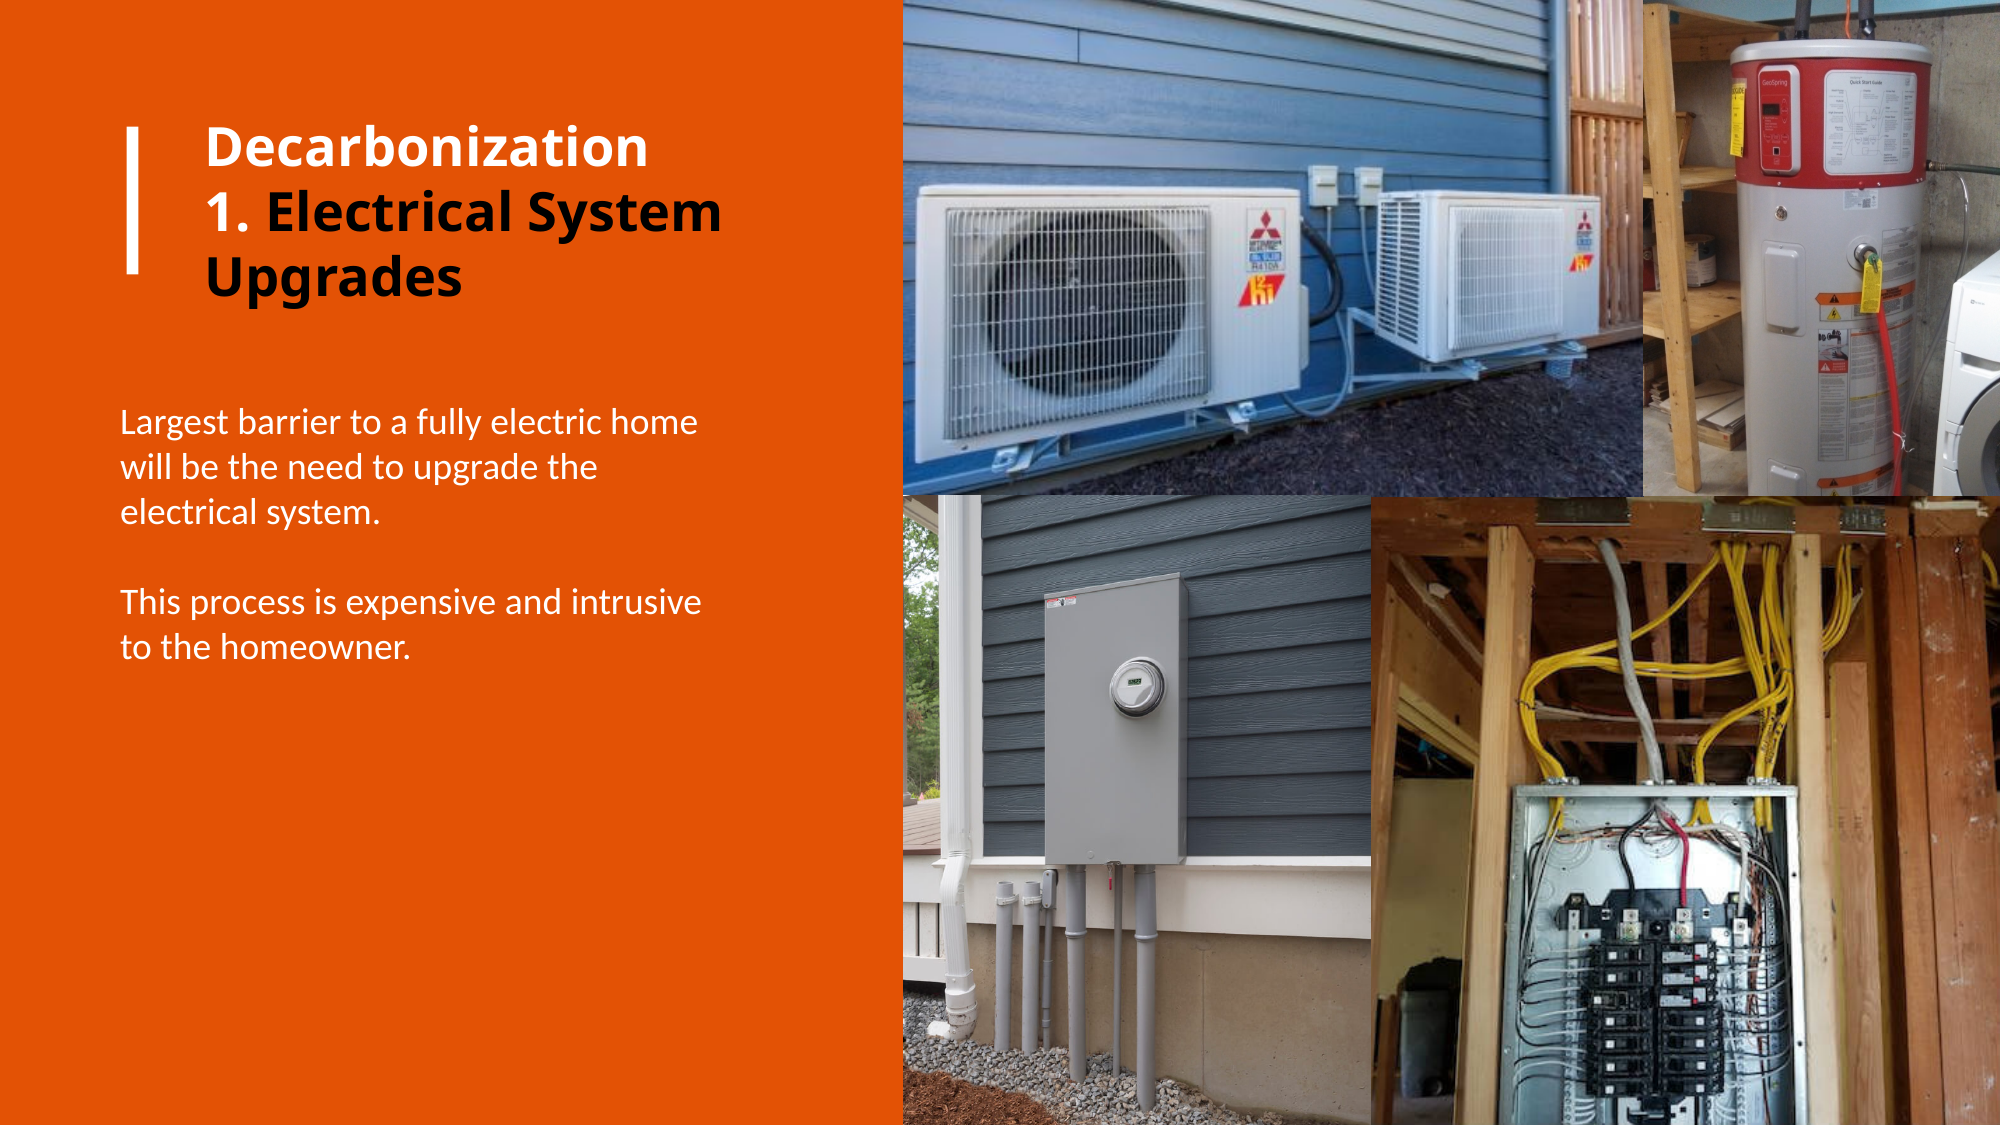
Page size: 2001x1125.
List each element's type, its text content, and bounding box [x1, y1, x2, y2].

list Largest barrier to a fully electric home will be the need to upgrade the electrical system. This process is expensive and intrusive to the homeowner. [99, 376, 737, 1078]
picture [903, 0, 2000, 1125]
title Decarbonization 1. Electrical System Upgrades [184, 92, 891, 280]
